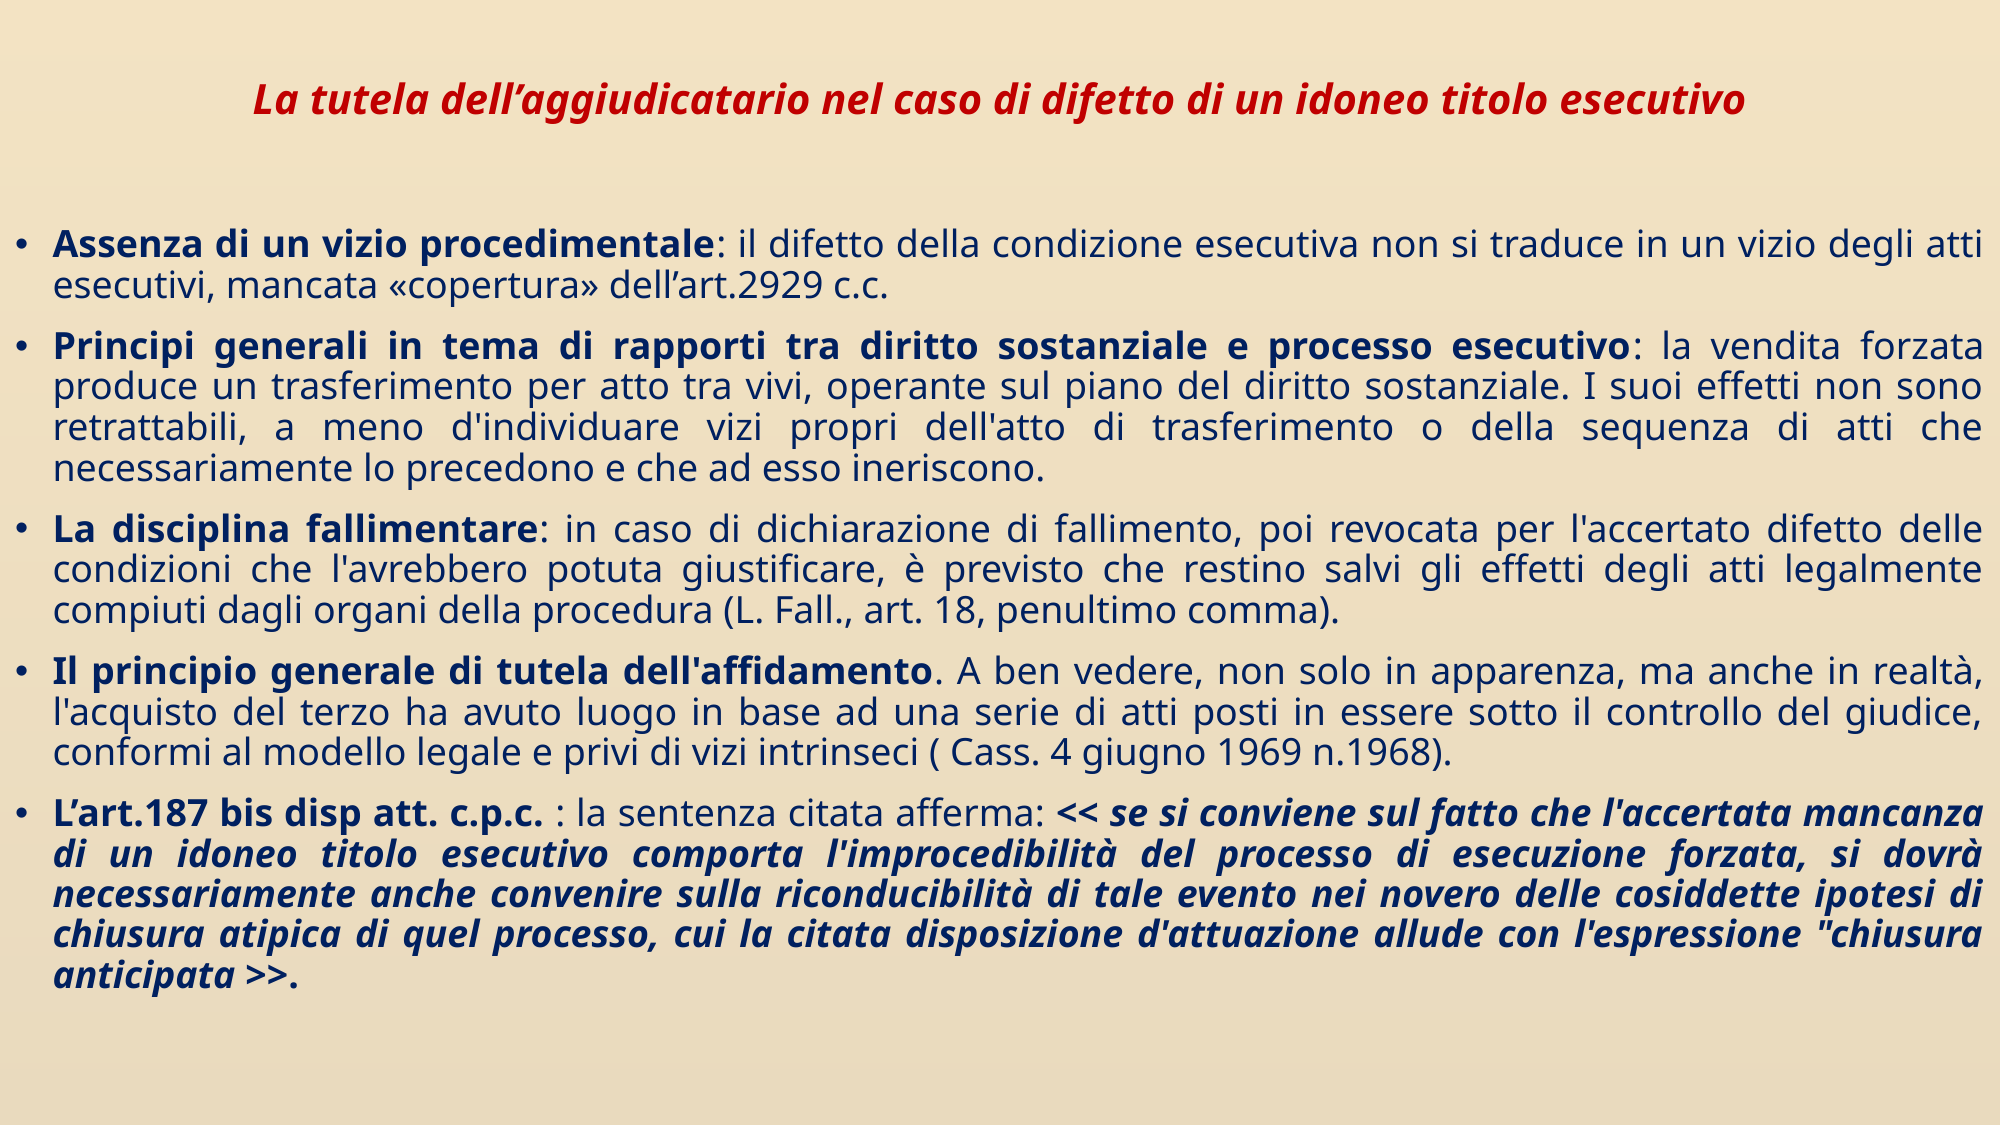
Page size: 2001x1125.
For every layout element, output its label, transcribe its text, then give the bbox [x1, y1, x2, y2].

title La tutela dell’aggiudicatario nel caso di difetto di un idoneo titolo esecutivo [0, 0, 2000, 152]
list Assenza di un vizio procedimentale: il difetto della condizione esecutiva non si traduce in un vizio degli atti esecutivi, mancata «copertura» dell’art.2929 c.c. Principi generali in tema di rapporti tra diritto sostanziale e processo esecutivo: la vendita forzata produce un trasferimento per atto tra vivi, operante sul piano del diritto sostanziale. I suoi effetti non sono retrattabili, a meno d'individuare vizi propri dell'atto di trasferimento o della sequenza di atti che necessariamente lo precedono e che ad esso ineriscono. La disciplina fallimentare: in caso di dichiarazione di fallimento, poi revocata per l'accertato difetto delle condizioni che l'avrebbero potuta giustificare, è previsto che restino salvi gli effetti degli atti legalmente compiuti dagli organi della procedura (L. Fall., art. 18, penultimo comma). Il principio generale di tutela dell'affidamento. A ben vedere, non solo in apparenza, ma anche in realtà, l'acquisto del terzo ha avuto luogo in base ad una serie di atti posti in essere sotto il controllo del giudice, conformi al modello legale e privi di vizi intrinseci ( Cass. 4 giugno 1969 n.1968). L’art.187 bis disp att. c.p.c. : la sentenza citata afferma: << se si conviene sul fatto che l'accertata mancanza di un idoneo titolo esecutivo comporta l'improcedibilità del processo di esecuzione forzata, si dovrà necessariamente anche convenire sulla riconducibilità di tale evento nei novero delle cosiddette ipotesi di chiusura atipica di quel processo, cui la citata disposizione d'attuazione allude con l'espressione "chiusura anticipata >>. [0, 152, 2000, 1125]
